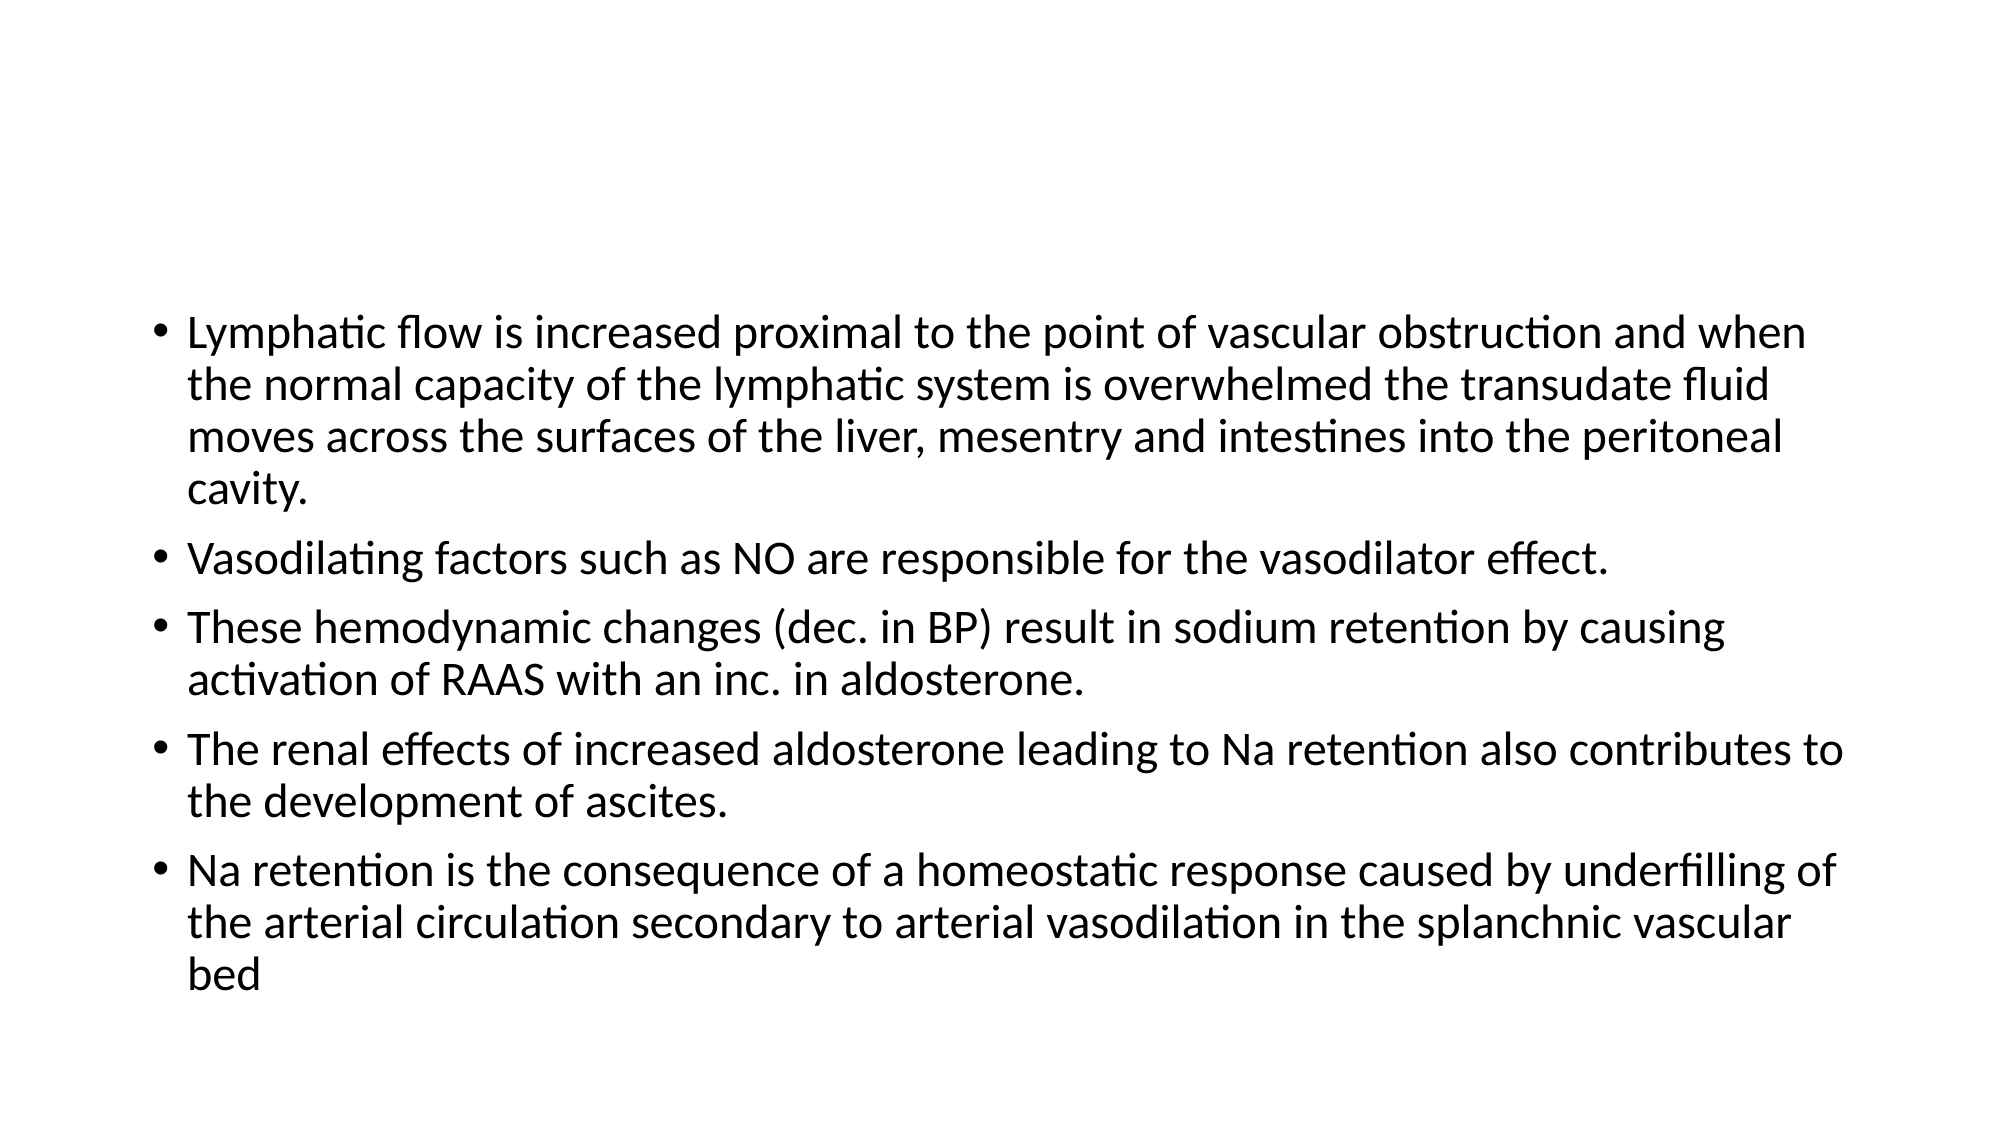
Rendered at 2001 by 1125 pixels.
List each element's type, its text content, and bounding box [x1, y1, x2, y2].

list Lymphatic flow is increased proximal to the point of vascular obstruction and when the normal capacity of the lymphatic system is overwhelmed the transudate fluid moves across the surfaces of the liver, mesentry and intestines into the peritoneal cavity. Vasodilating factors such as NO are responsible for the vasodilator effect. These hemodynamic changes (dec. in BP) result in sodium retention by causing activation of RAAS with an inc. in aldosterone. The renal effects of increased aldosterone leading to Na retention also contributes to the development of ascites. Na retention is the consequence of a homeostatic response caused by underfilling of the arterial circulation secondary to arterial vasodilation in the splanchnic vascular bed [137, 299, 1863, 1014]
